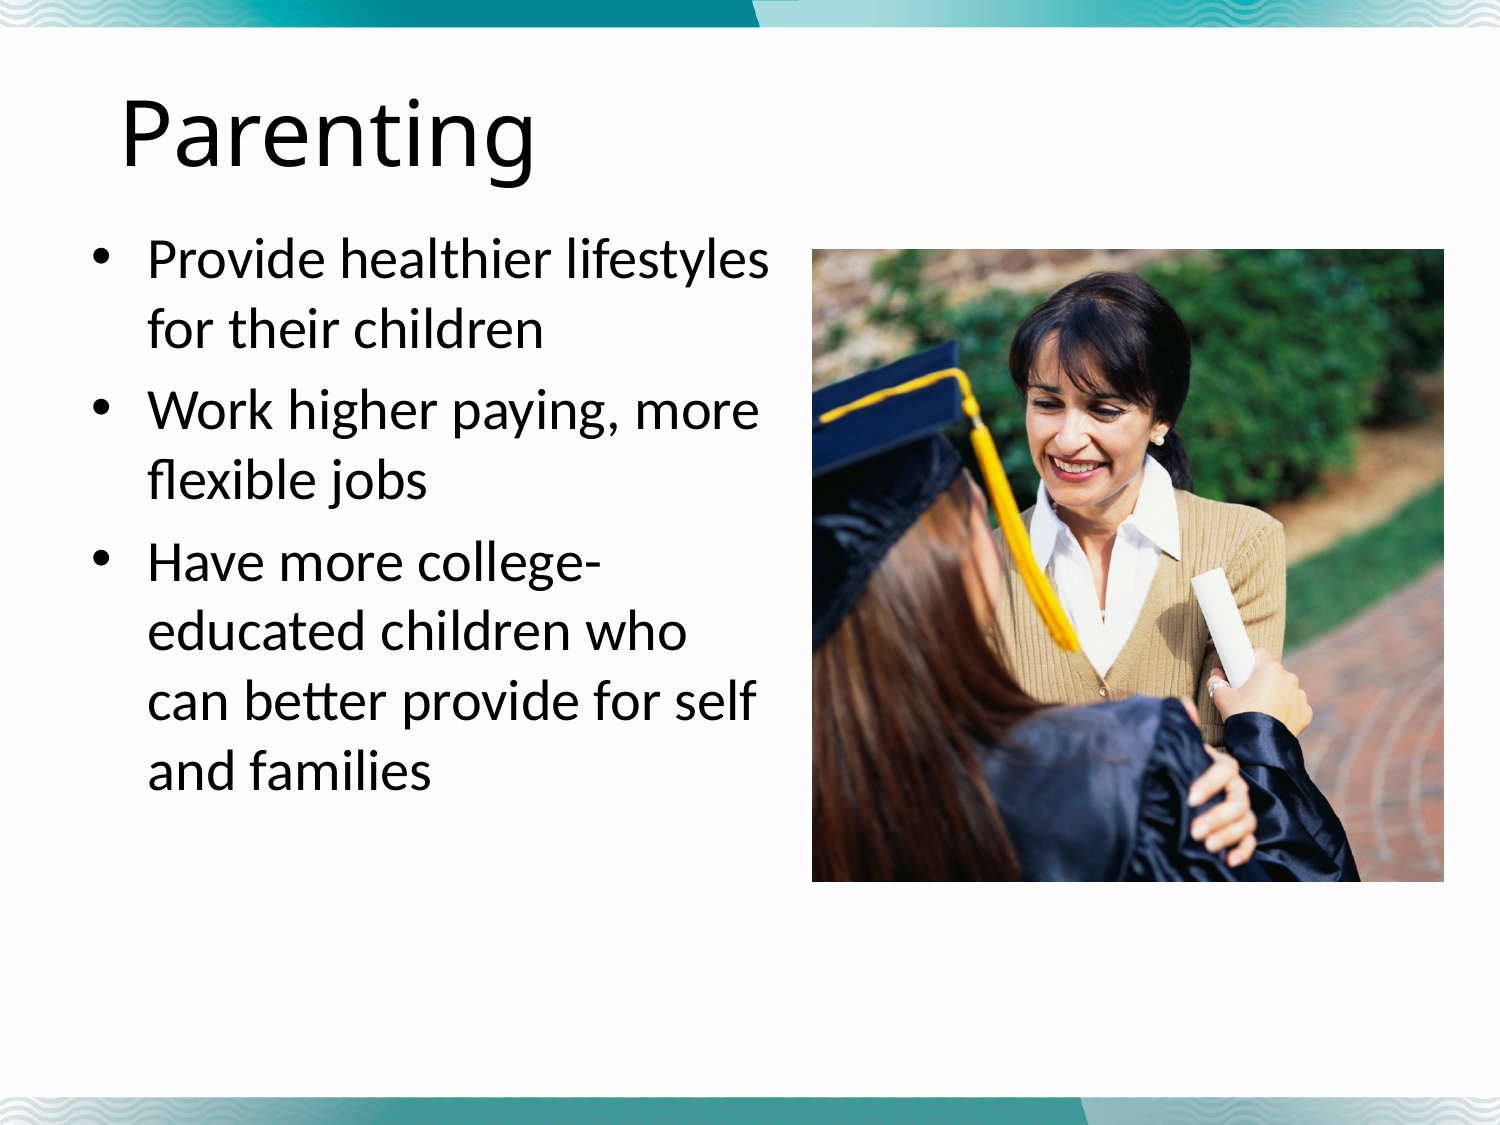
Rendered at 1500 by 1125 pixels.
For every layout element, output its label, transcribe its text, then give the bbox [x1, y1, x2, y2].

picture [0, 0, 1500, 1125]
title Parenting [103, 27, 1397, 246]
text_box Provide healthier lifestyles for their children Work higher paying, more flexible jobs Have more college-educated children who can better provide for self and families [76, 212, 788, 1000]
